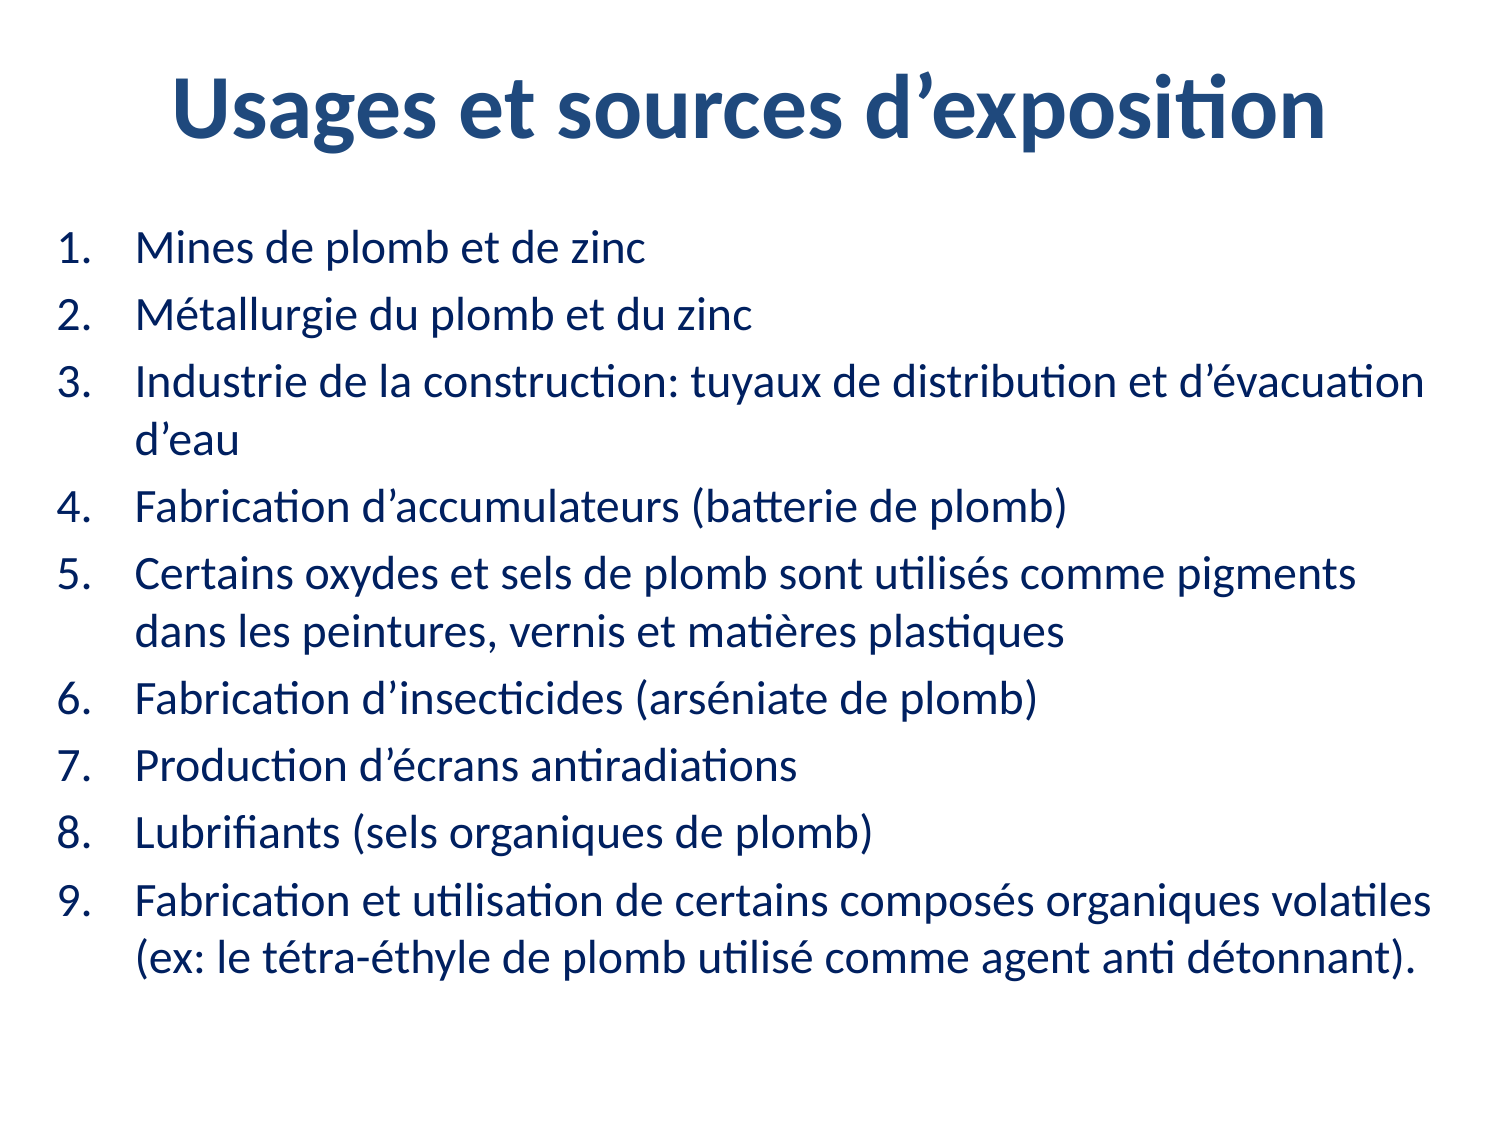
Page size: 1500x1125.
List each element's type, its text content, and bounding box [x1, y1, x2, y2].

subtitle Mines de plomb et de zinc Métallurgie du plomb et du zinc Industrie de la construction: tuyaux de distribution et d’évacuation d’eau Fabrication d’accumulateurs (batterie de plomb) Certains oxydes et sels de plomb sont utilisés comme pigments dans les peintures, vernis et matières plastiques Fabrication d’insecticides (arséniate de plomb) Production d’écrans antiradiations Lubrifiants (sels organiques de plomb) Fabrication et utilisation de certains composés organiques volatiles (ex: le tétra-éthyle de plomb utilisé comme agent anti détonnant). [41, 208, 1459, 1035]
title Usages et sources d’exposition [41, 31, 1459, 173]
